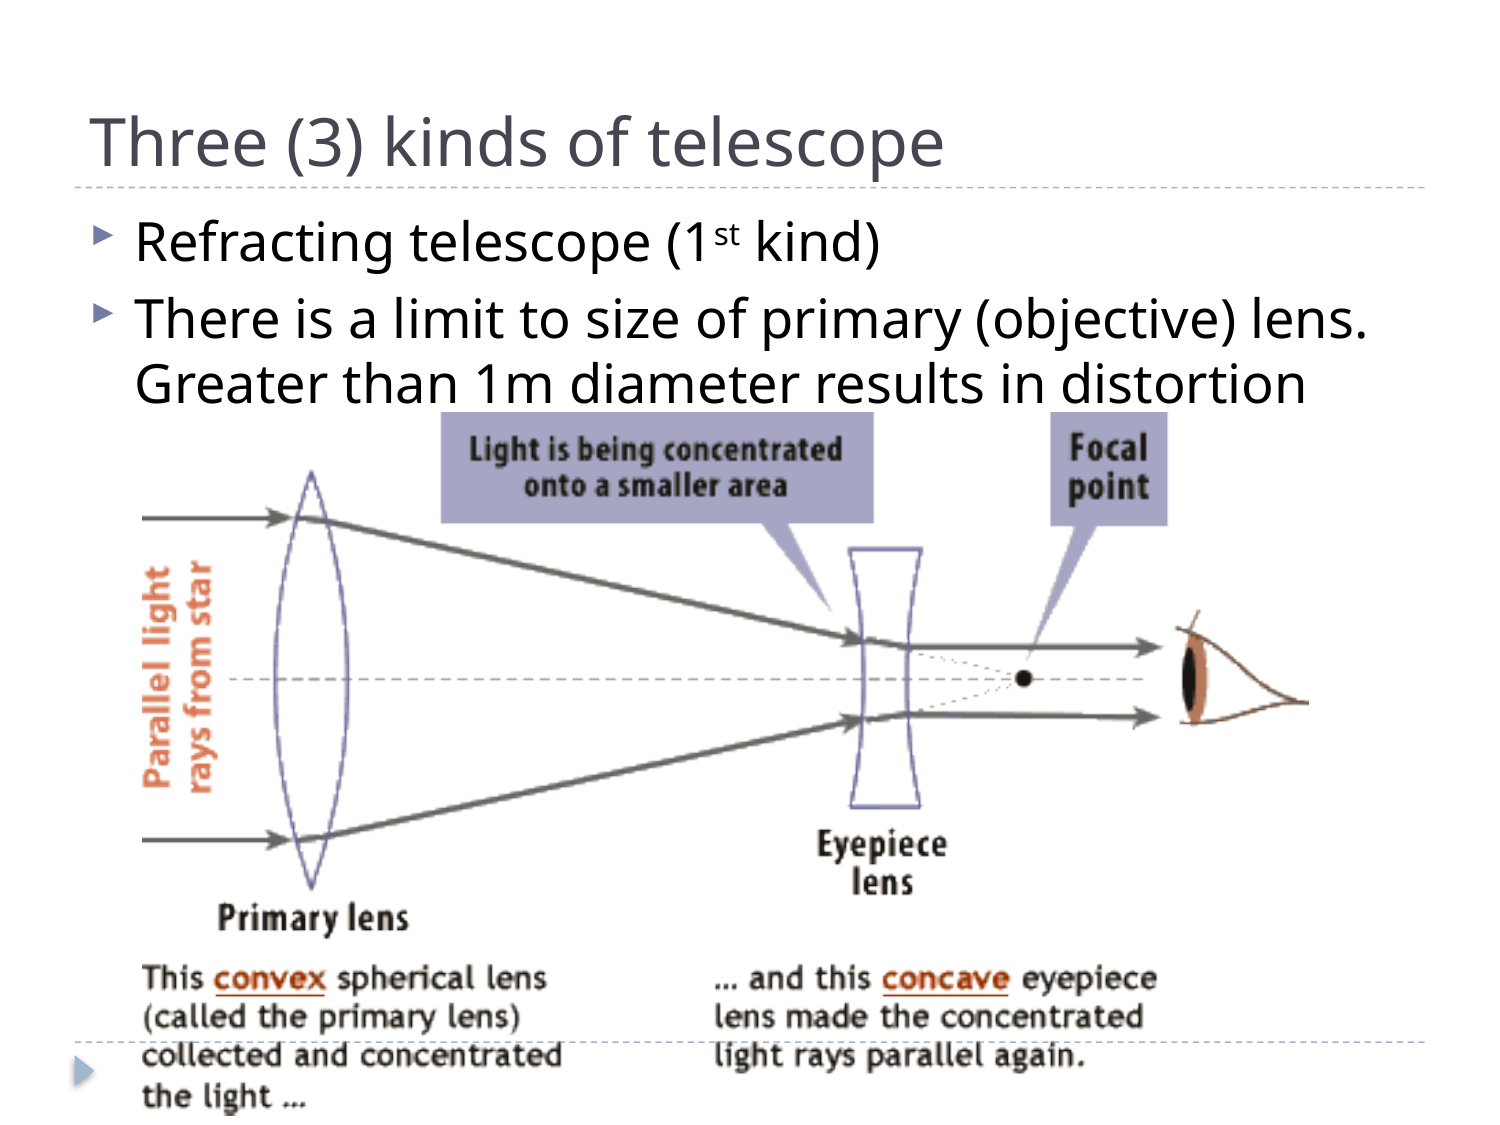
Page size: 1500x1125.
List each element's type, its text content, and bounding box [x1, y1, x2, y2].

picture [141, 412, 1310, 1116]
title Three (3) kinds of telescope [75, 24, 1425, 188]
list Refracting telescope (1st kind) There is a limit to size of primary (objective) lens. Greater than 1m diameter results in distortion [75, 200, 1425, 1010]
